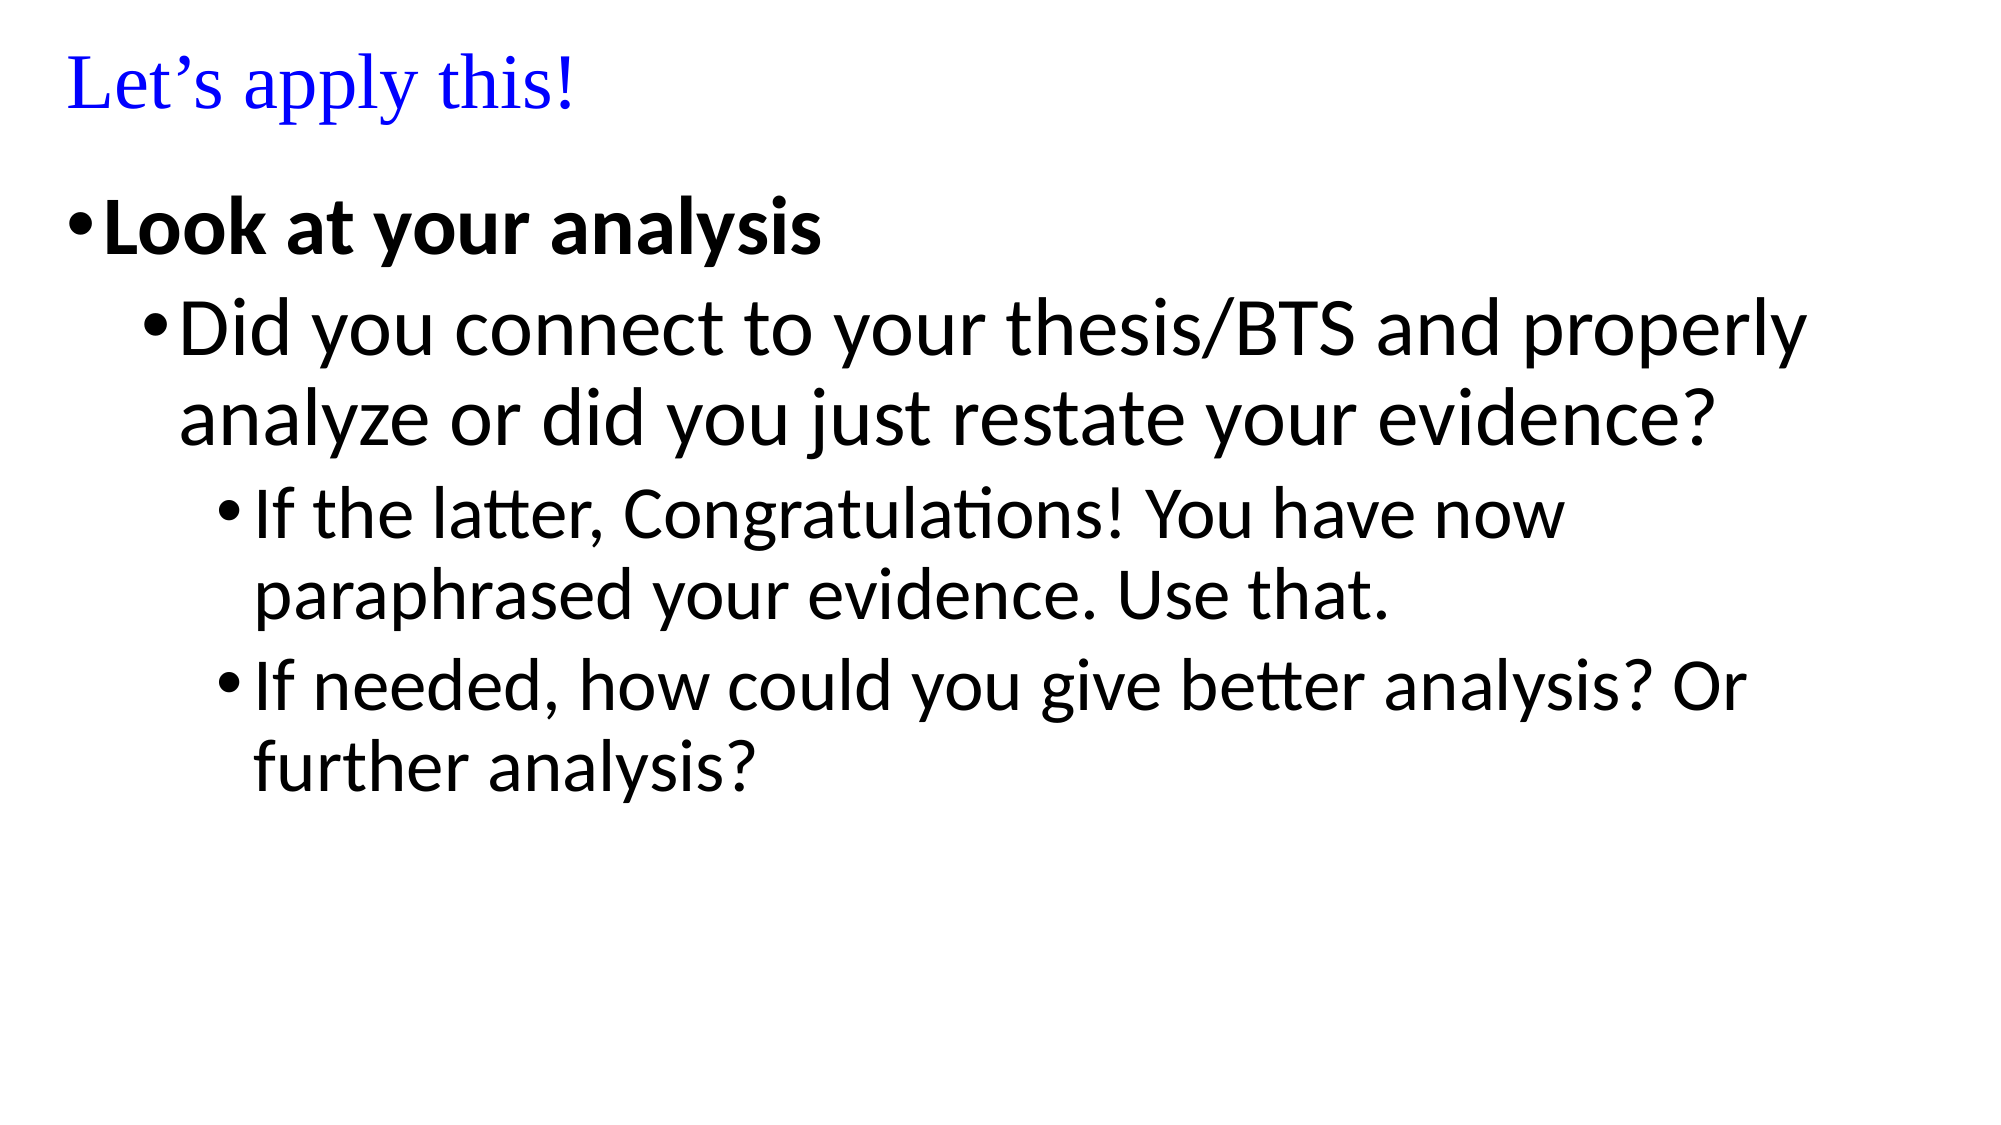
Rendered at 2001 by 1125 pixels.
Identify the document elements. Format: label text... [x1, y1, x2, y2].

title Let’s apply this! [51, 32, 1777, 134]
list Look at your analysis Did you connect to your thesis/BTS and properly analyze or did you just restate your evidence? If the latter, Congratulations! You have now paraphrased your evidence. Use that. If needed, how could you give better analysis? Or further analysis? [51, 175, 1957, 1098]
